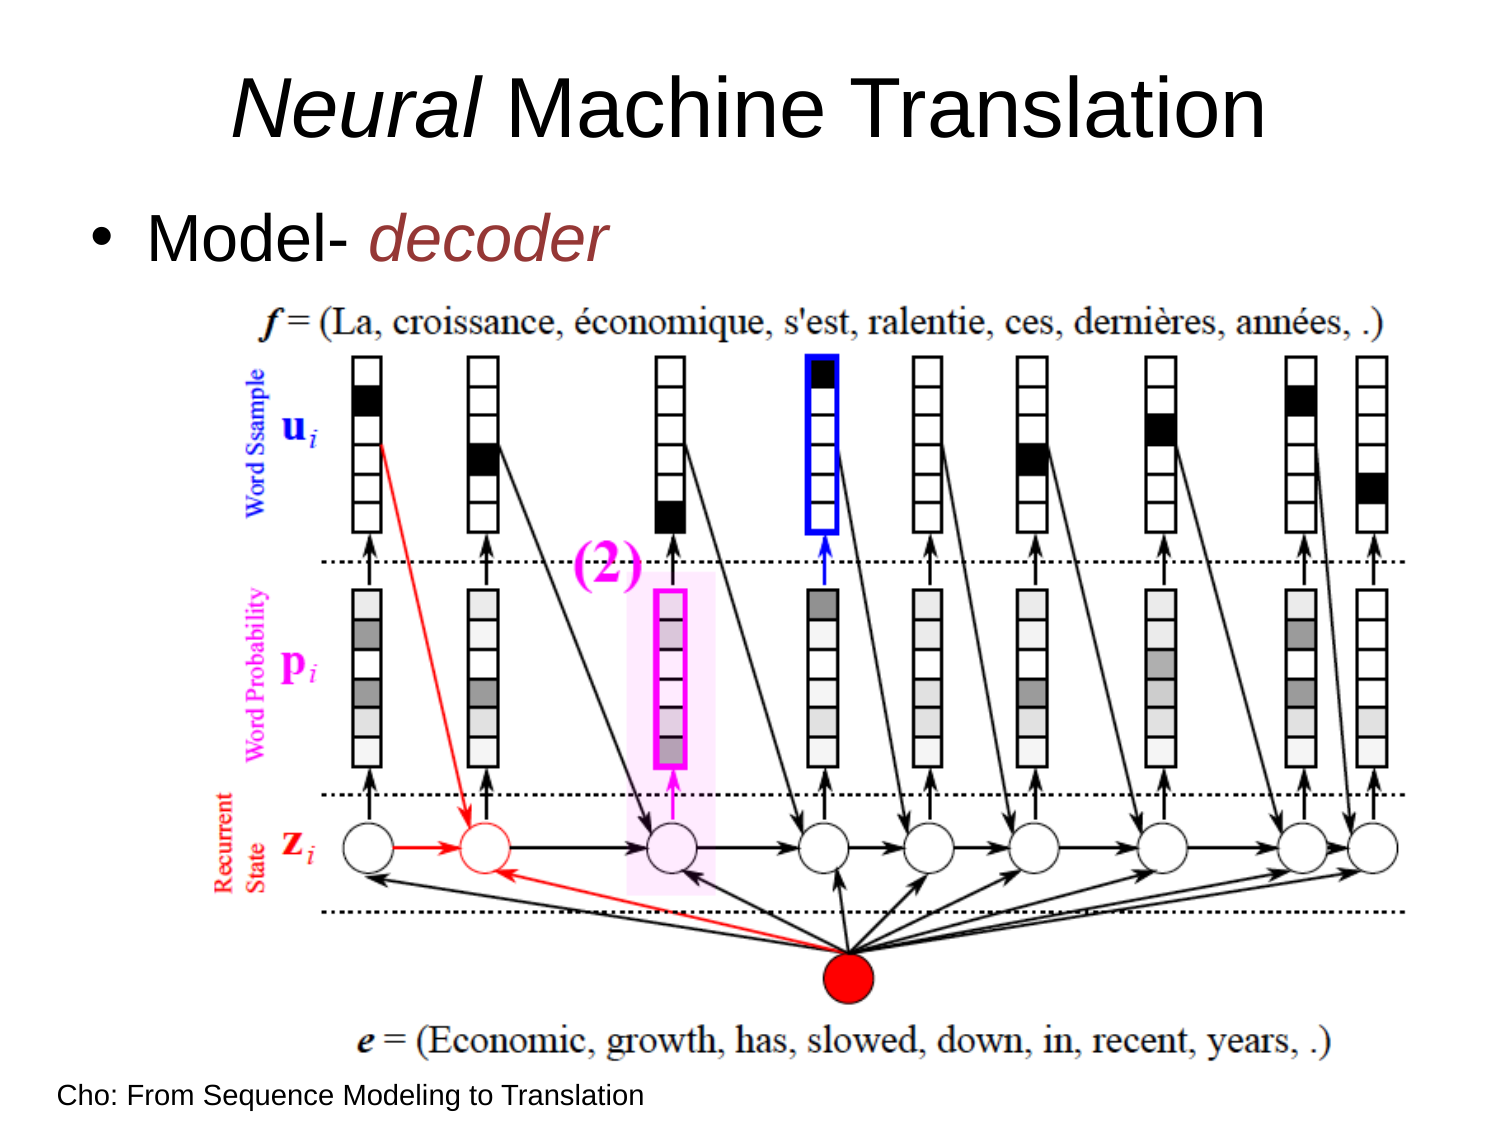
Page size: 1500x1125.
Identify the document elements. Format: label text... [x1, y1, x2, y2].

text_box Cho: From Sequence Modeling to Translation [33, 1069, 661, 1119]
text_box Model- decoder [74, 187, 1425, 288]
picture [189, 298, 1426, 1071]
title Neural Machine Translation [75, 45, 1425, 163]
